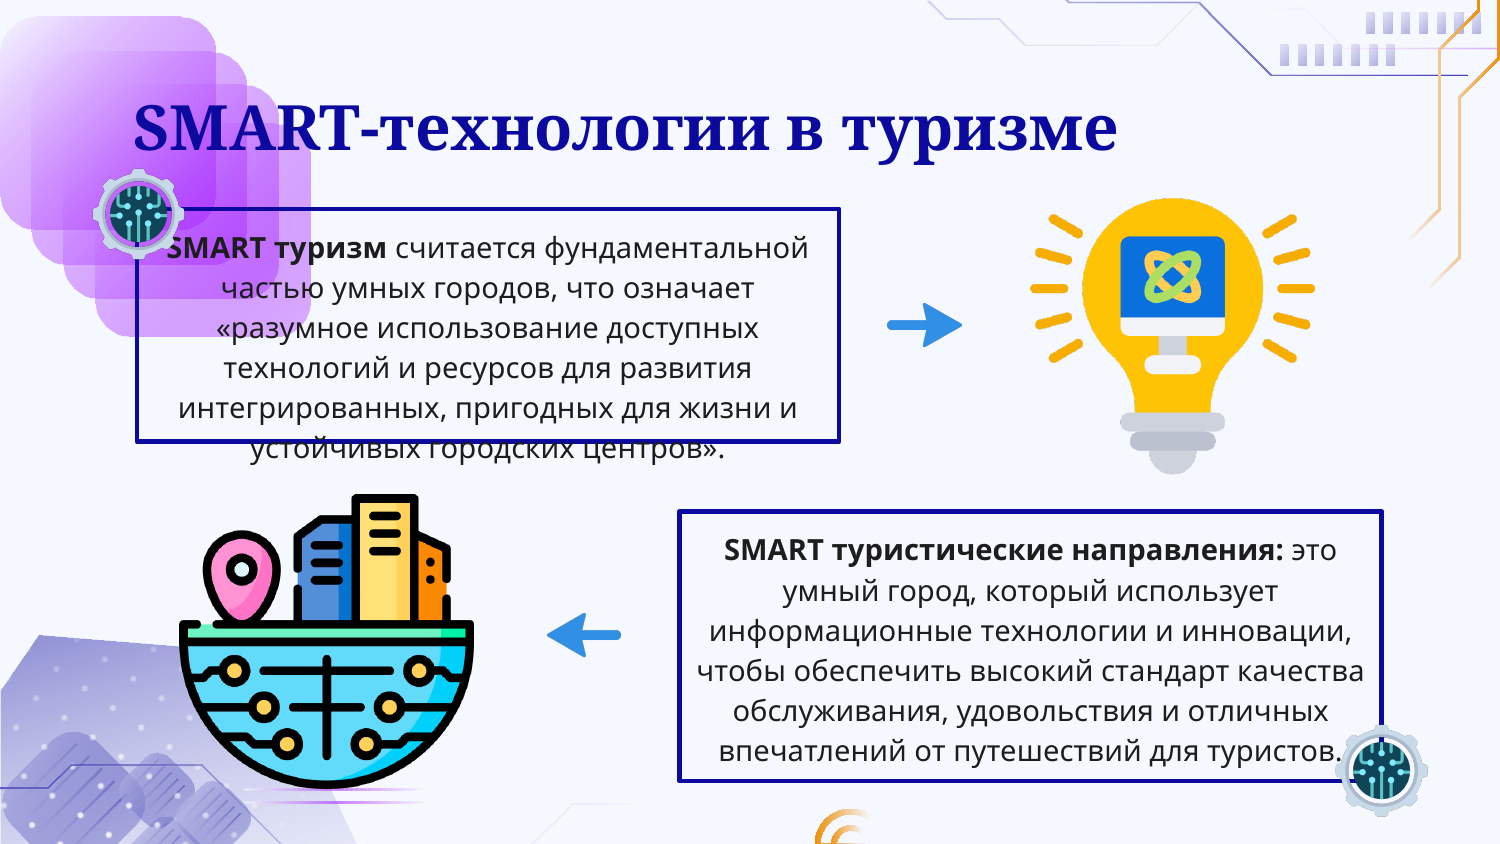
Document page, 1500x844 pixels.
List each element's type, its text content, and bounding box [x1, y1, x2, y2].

picture [0, 341, 561, 844]
picture [547, 597, 621, 672]
picture [1029, 193, 1316, 479]
picture [90, 166, 186, 262]
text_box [0, 16, 311, 337]
title SMART-технологии в туризме [315, 73, 1382, 168]
text_box SMART туризм считается фундаментальной частью умных городов, что означает «разумное использование доступных технологий и ресурсов для развития интегрированных, пригодных для жизни и устойчивых городских центров». [136, 208, 840, 442]
picture [887, 288, 962, 363]
picture [1334, 723, 1430, 818]
text_box SMART туристические направления: это умный город, который использует информационные технологии и инновации, чтобы обеспечить высокий стандарт качества обслуживания, удовольствия и отличных впечатлений от путешествий для туристов. [679, 511, 1382, 782]
